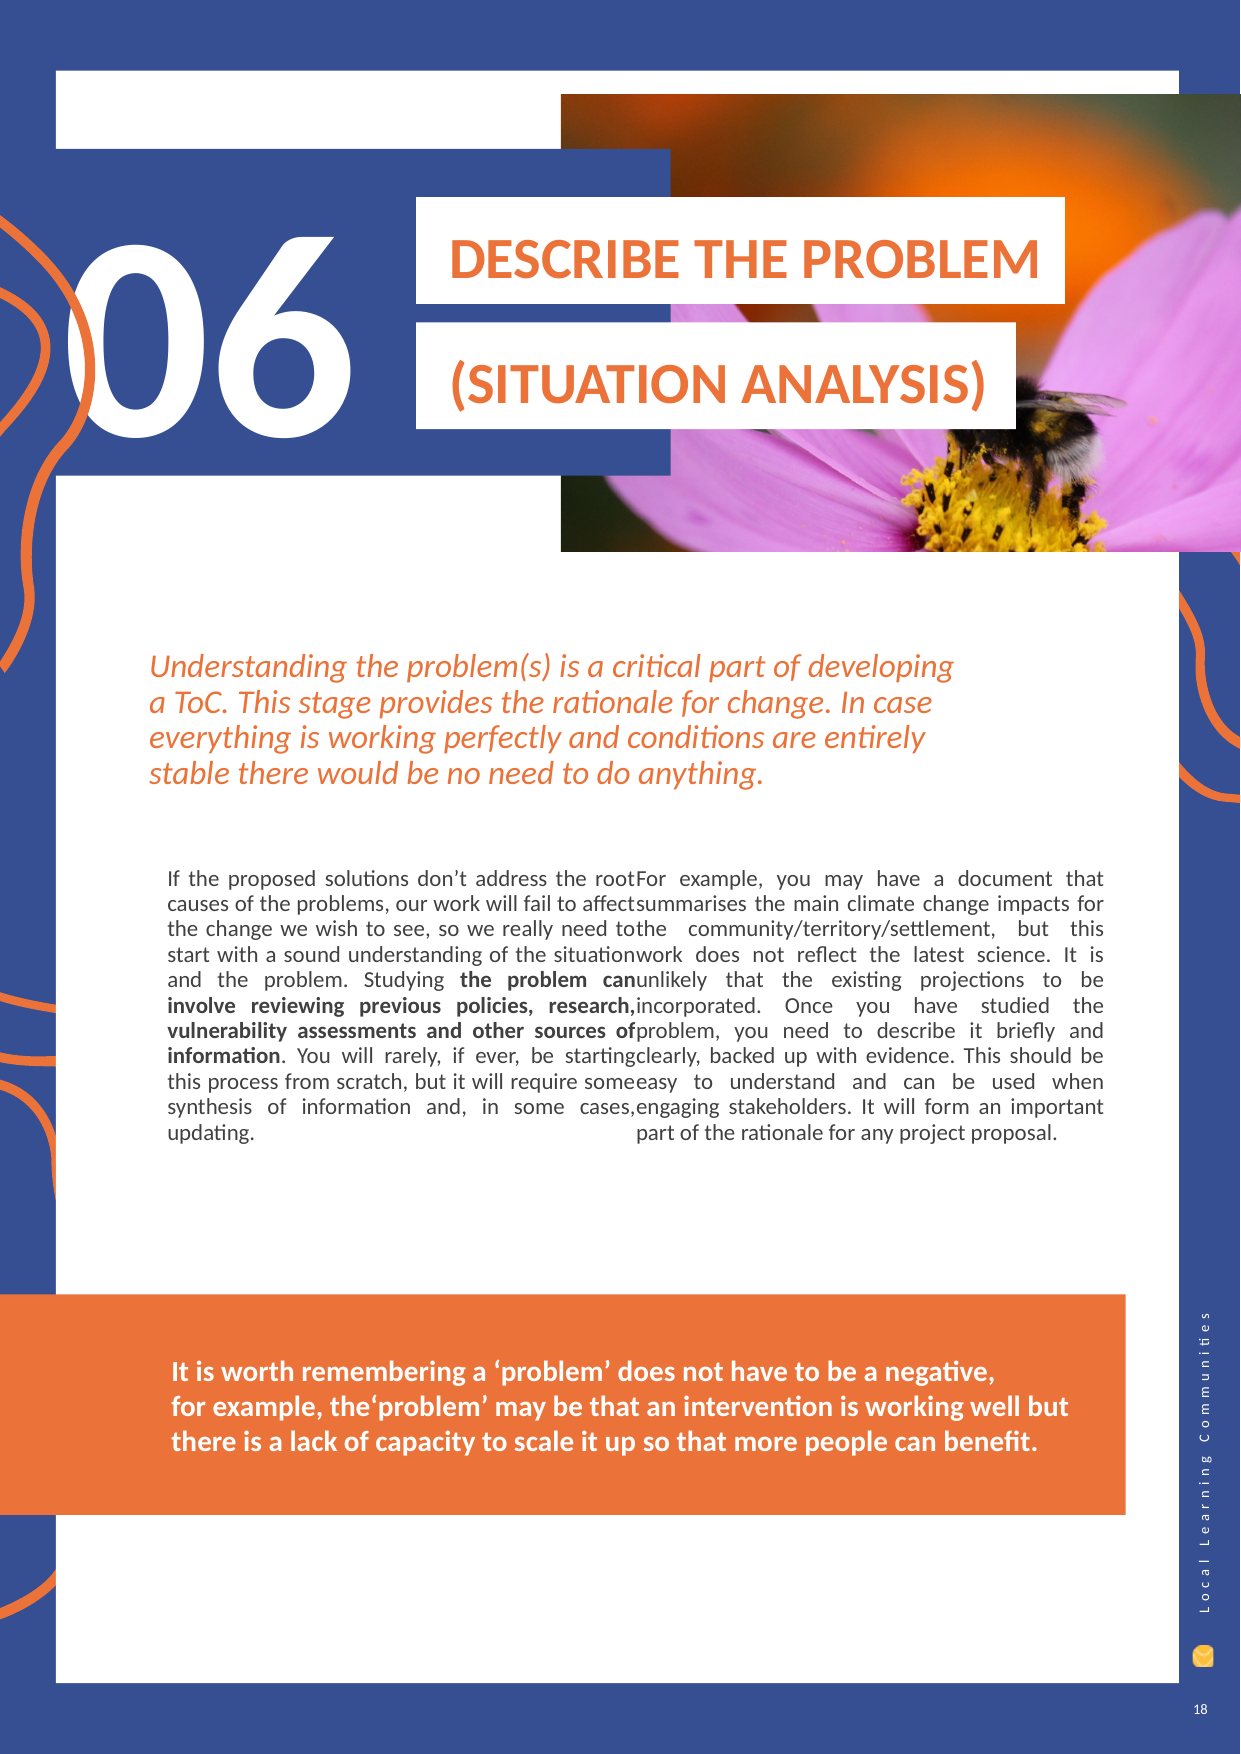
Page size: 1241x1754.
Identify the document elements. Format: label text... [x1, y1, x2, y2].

text_box (SITUATION ANALYSIS) [434, 337, 560, 423]
text_box [43, 148, 560, 199]
picture [560, 94, 1241, 552]
text_box 06 [47, 177, 560, 538]
text_box [415, 321, 560, 430]
list If the proposed solutions don’t address the root causes of the problems, our work will fail to affect the change we wish to see, so we really need to start with a sound understanding of the situation and the problem. Studying the problem can involve reviewing previous policies, research, vulnerability assessments and other sources of information. You will rarely, if ever, be starting this process from scratch, but it will require some synthesis of information and, in some cases, updating. For example, you may have a document that summarises the main climate change impacts for the community/territory/settlement, but this work does not reflect the latest science. It is unlikely that the existing projections to be incorporated. Once you have studied the problem, you need to describe it briefly and clearly, backed up with evidence. This should be easy to understand and can be used when engaging stakeholders. It will form an important part of the rationale for any project proposal. [152, 857, 1120, 1221]
text_box [415, 196, 560, 305]
text_box DESCRIBE THE PROBLEM [434, 212, 560, 298]
slide_number 18 [1173, 1686, 1223, 1731]
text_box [0, 199, 254, 475]
text_box It is worth remembering a ‘problem’ does not have to be a negative, for example, the‘problem’ may be that an intervention is working well but there is a lack of capacity to scale it up so that more people can benefit. [0, 1294, 1126, 1515]
list Understanding the problem(s) is a critical part of developing a ToC. This stage provides the rationale for change. In case everything is working perfectly and conditions are entirely stable there would be no need to do anything. [134, 641, 981, 858]
